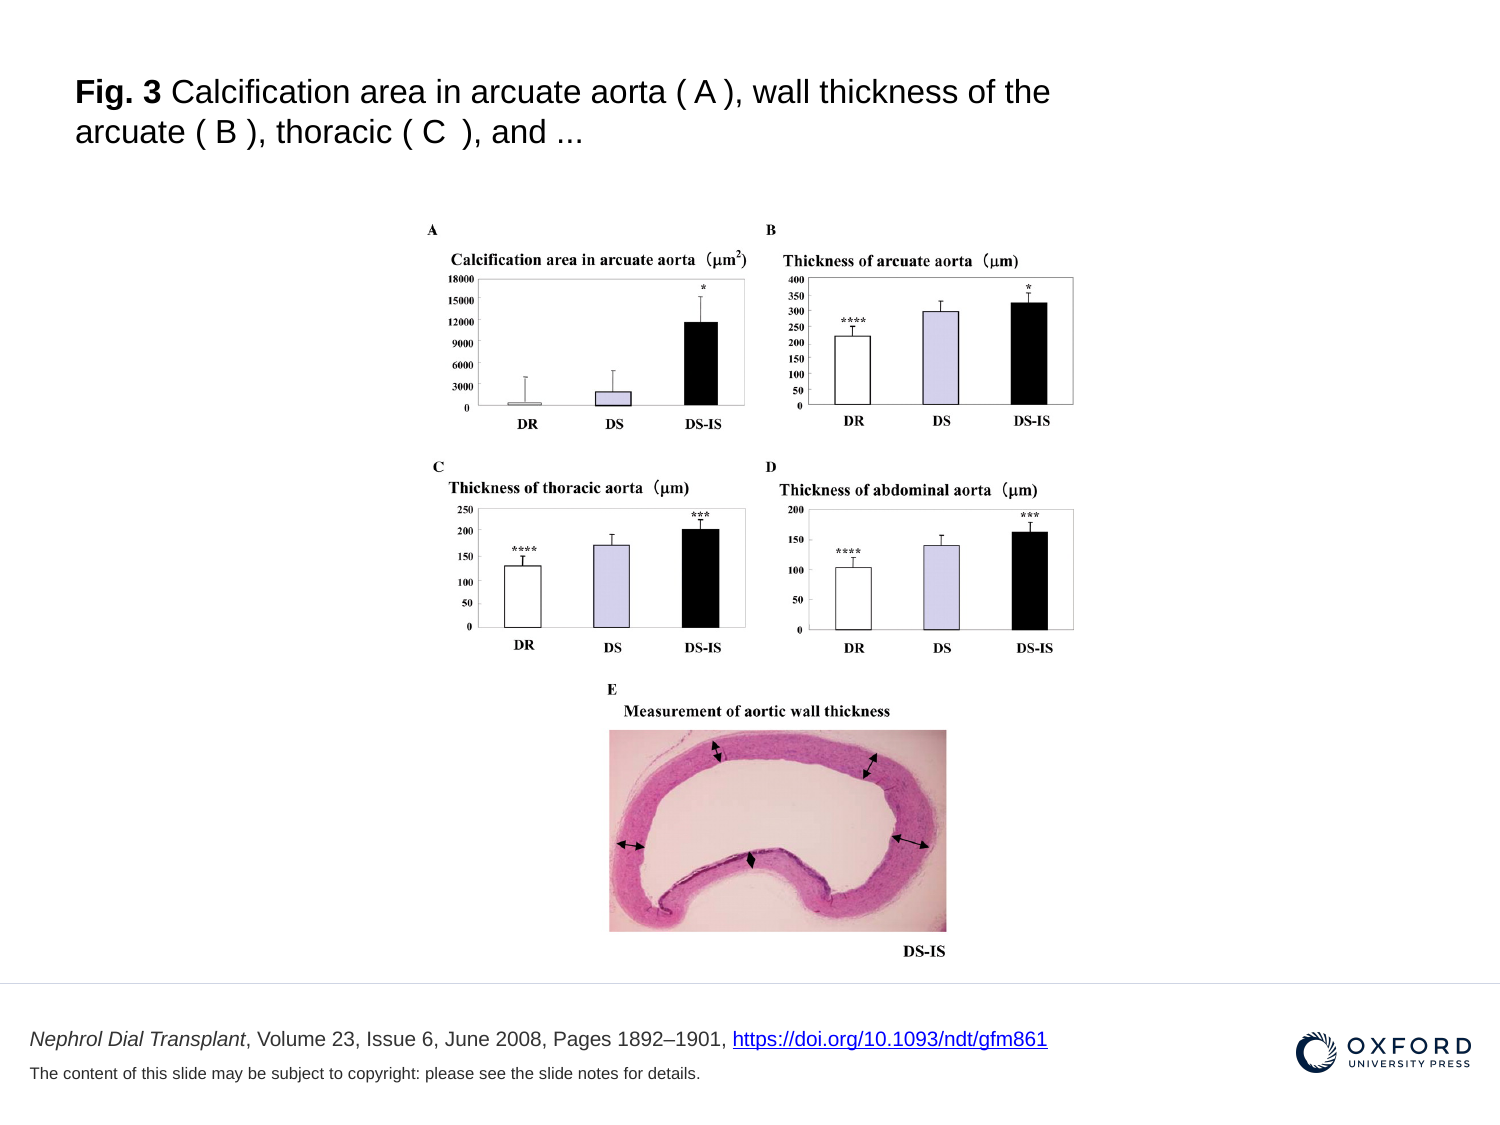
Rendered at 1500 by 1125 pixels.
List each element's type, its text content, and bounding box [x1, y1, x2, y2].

footer Nephrol Dial Transplant, Volume 23, Issue 6, June 2008, Pages 1892–1901, https://doi.org/10.1093/ndt/gfm861 The content of this slide may be subject to copyright: please see the slide notes for details. [0, 983, 1260, 1125]
title Fig. 3 Calcification area in arcuate aorta ( A ), wall thickness of the arcuate ( B ), thoracic ( C ), and ... [75, 69, 1078, 171]
picture [427, 224, 1074, 957]
picture [1296, 1032, 1471, 1073]
